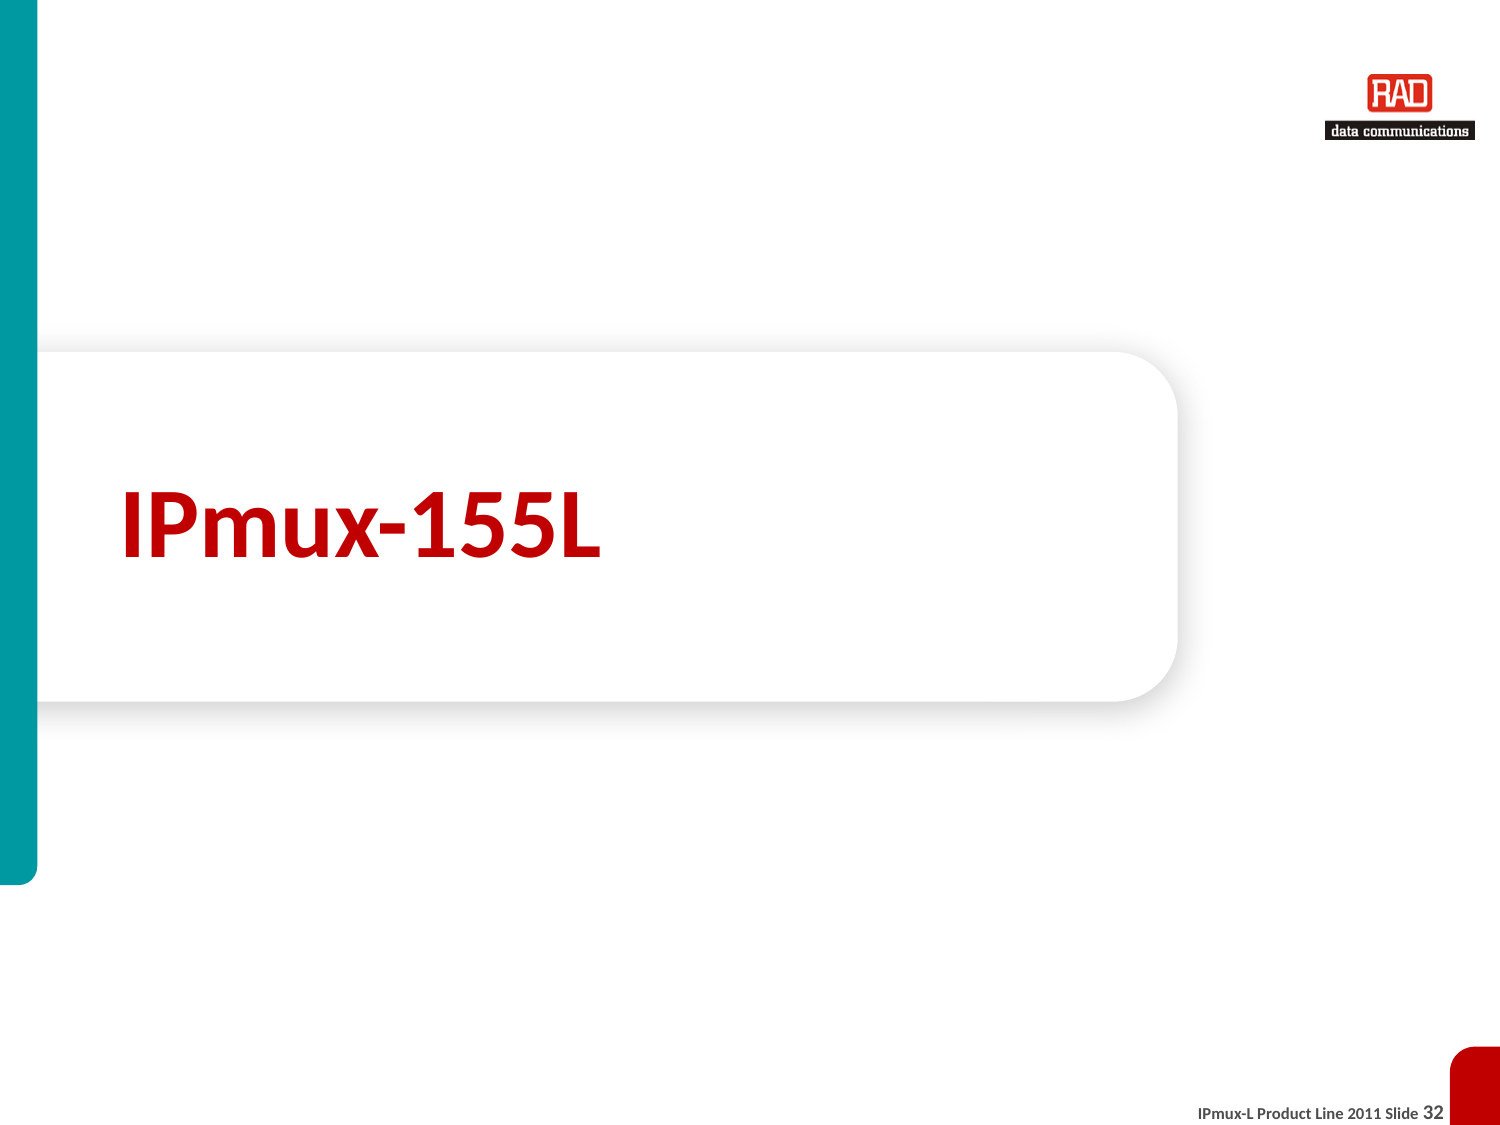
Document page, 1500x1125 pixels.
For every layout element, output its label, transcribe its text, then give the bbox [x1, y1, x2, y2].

title IPmux-155L [104, 380, 1134, 674]
picture [1325, 74, 1475, 140]
